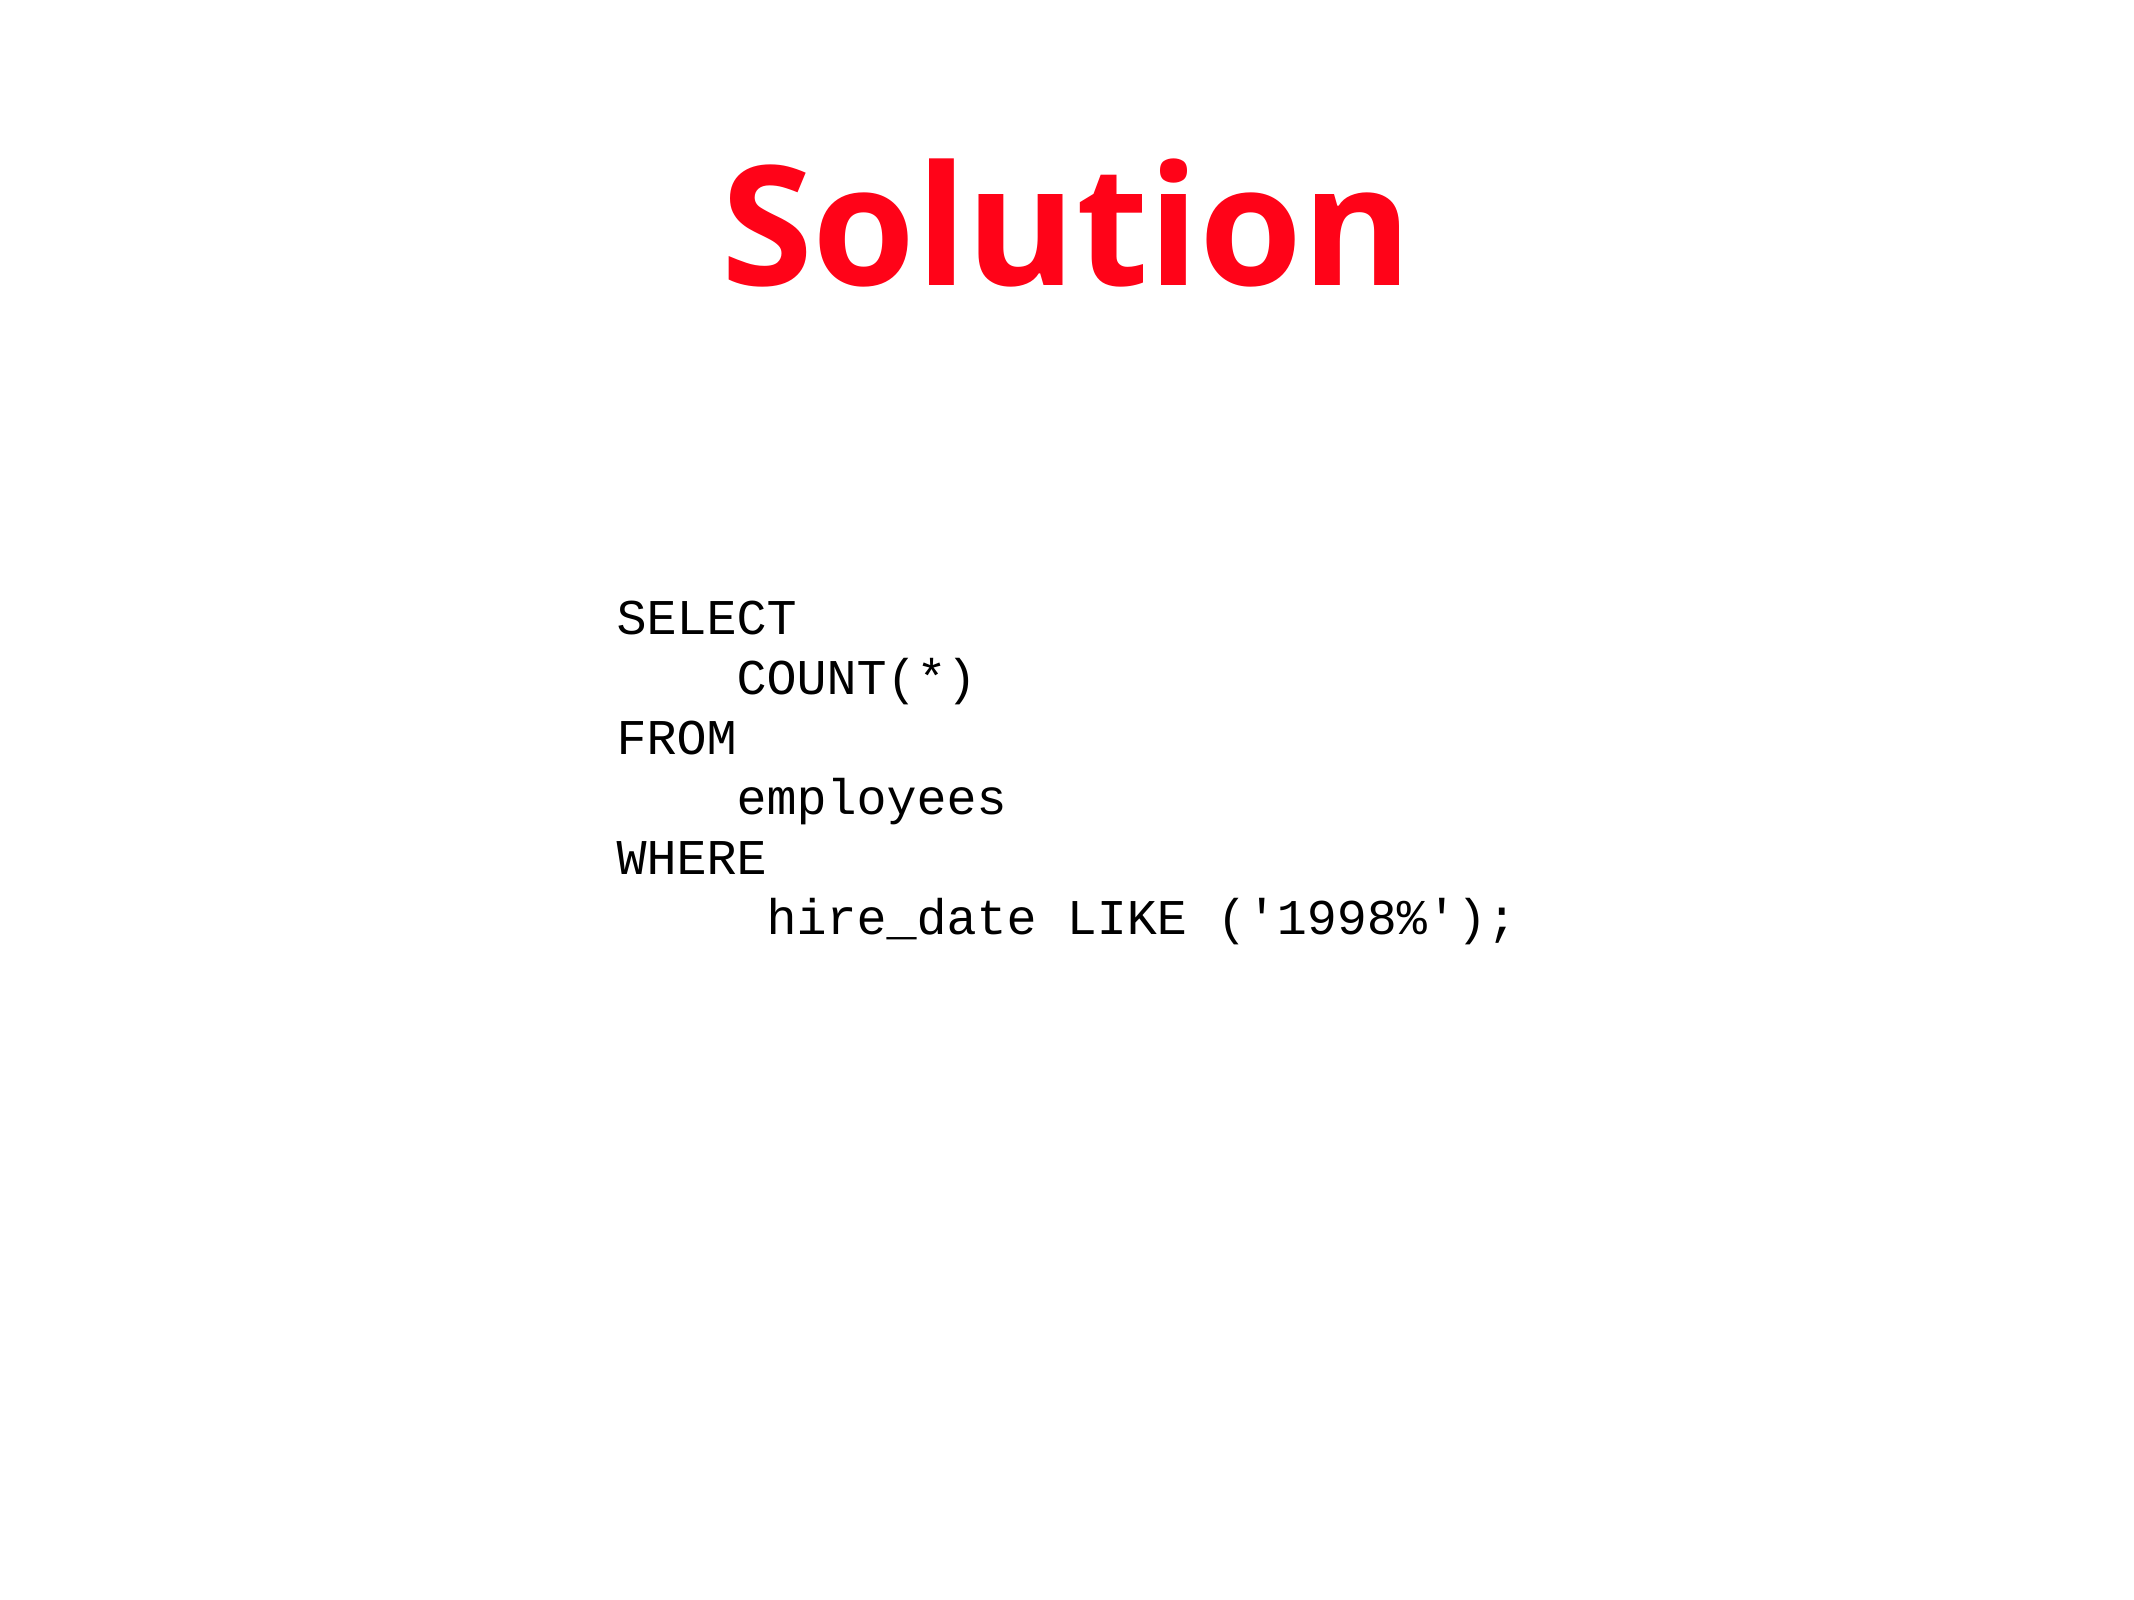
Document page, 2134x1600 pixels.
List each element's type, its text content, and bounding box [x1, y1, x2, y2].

title Solution [155, 41, 1978, 397]
text_box SELECT COUNT(*) FROM employees WHERE hire_date LIKE ('1998%'); [608, 576, 1525, 953]
